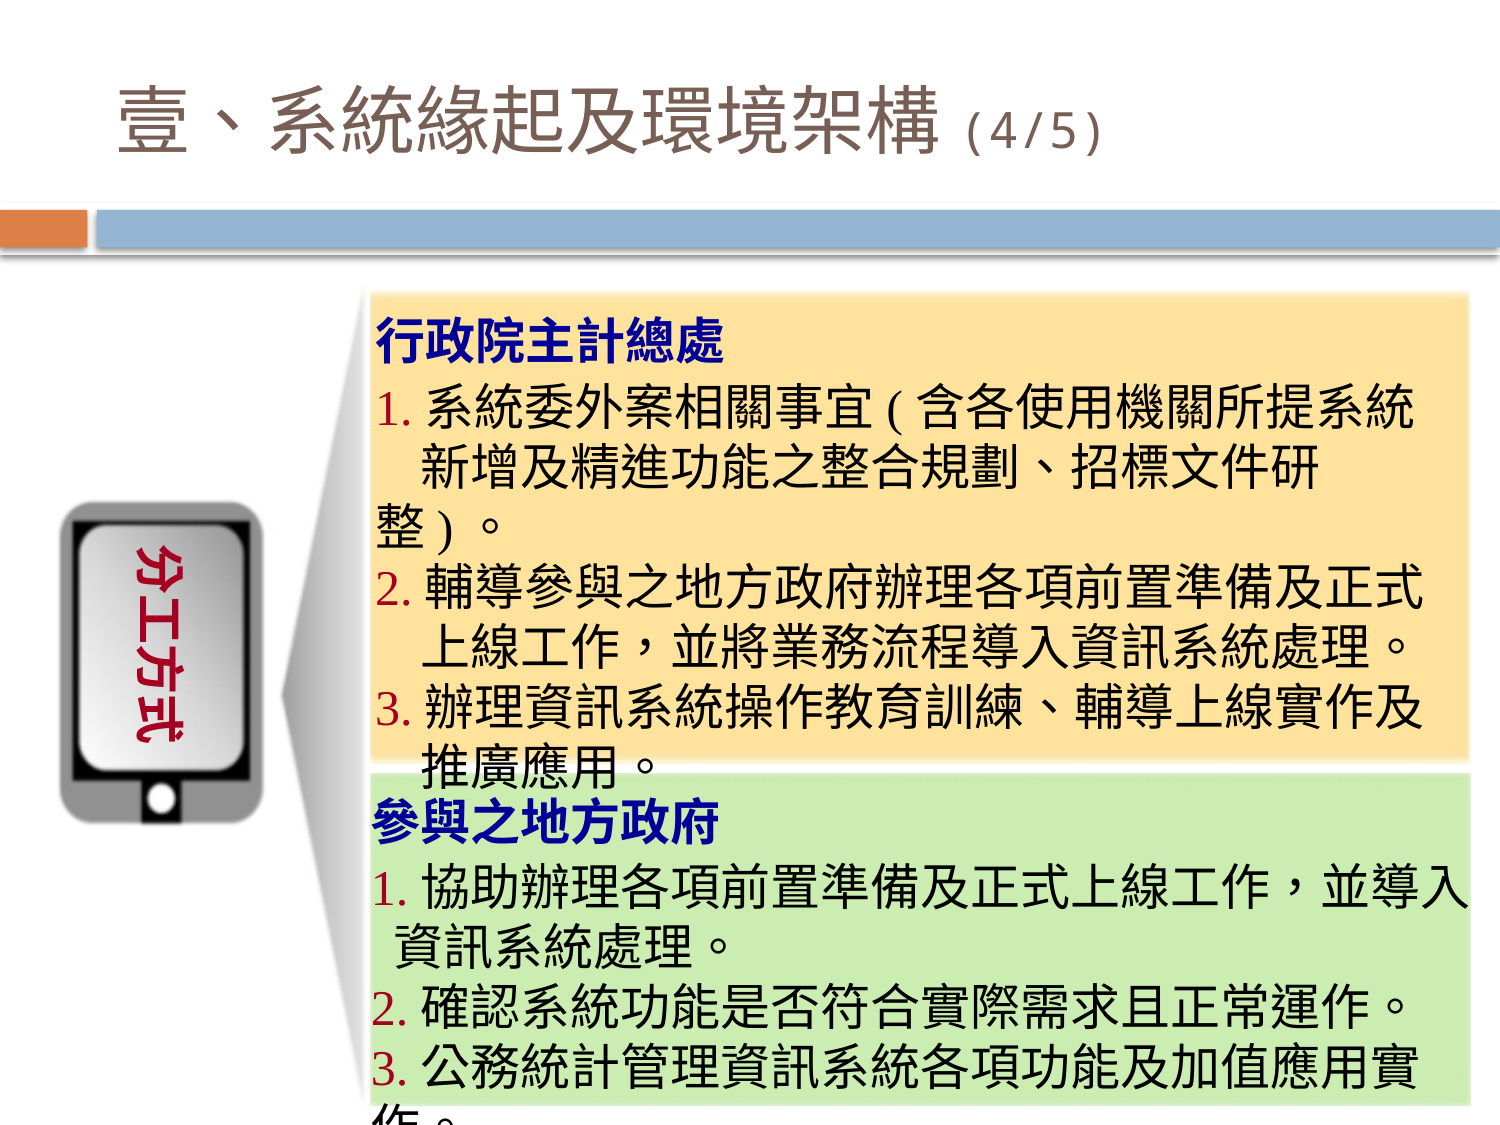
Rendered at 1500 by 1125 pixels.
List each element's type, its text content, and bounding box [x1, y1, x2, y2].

title 壹、系統緣起及環境架構(4/5) [100, 37, 1438, 200]
text_box 參與之地方政府 1.協助辦理各項前置準備及正式上線工作，並導入 資訊系統處理。 2.確認系統功能是否符合實際需求且正常運作。 3.公務統計管理資訊系統各項功能及加值應用實作。 [355, 782, 1491, 1125]
picture [29, 283, 1471, 1107]
